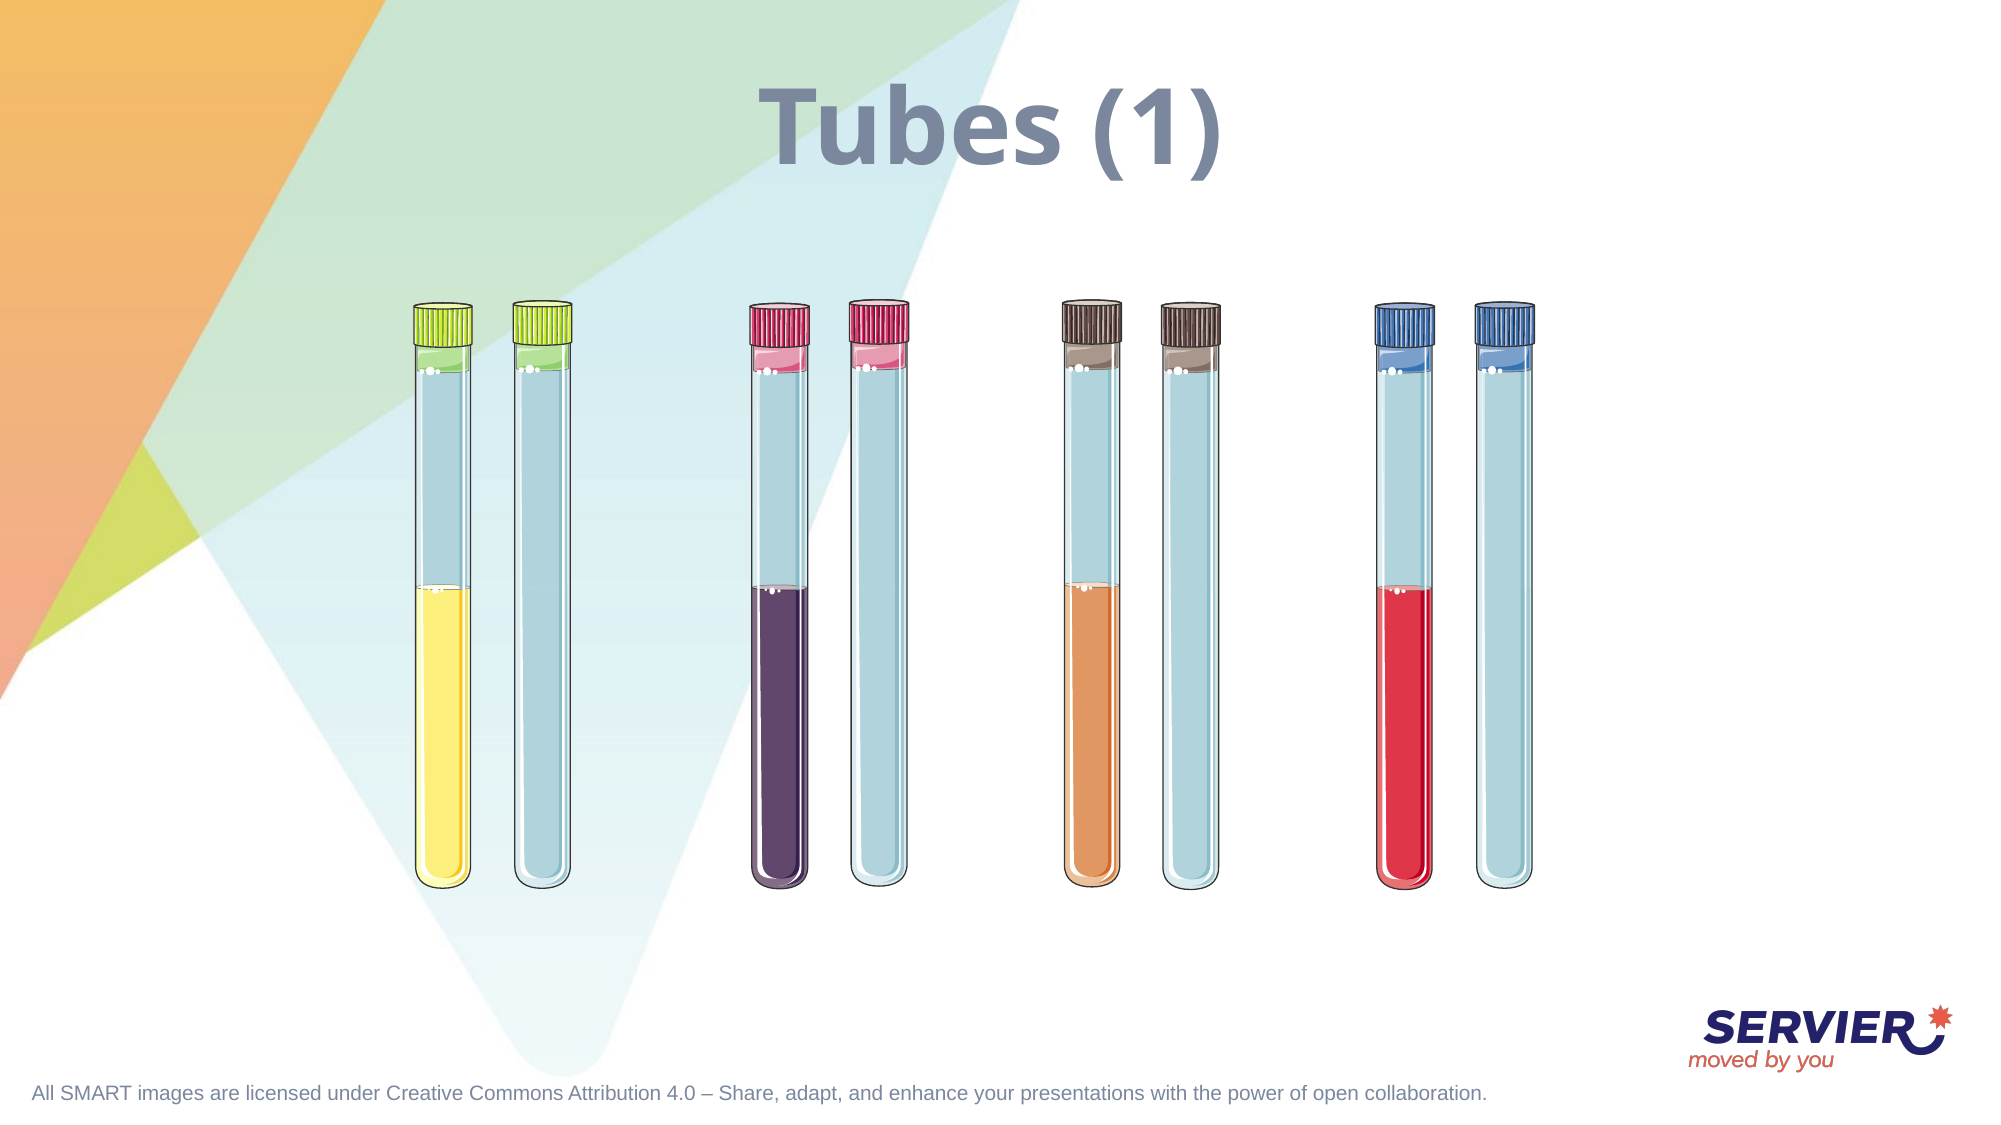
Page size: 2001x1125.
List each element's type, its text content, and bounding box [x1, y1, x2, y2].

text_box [1474, 301, 1535, 889]
title Tubes (1) [55, 12, 1927, 232]
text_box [749, 303, 810, 889]
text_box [1375, 302, 1435, 890]
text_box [512, 300, 573, 889]
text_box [413, 302, 473, 889]
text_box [1062, 299, 1122, 888]
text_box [849, 299, 909, 887]
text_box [1161, 302, 1221, 890]
picture [0, 0, 2001, 1125]
